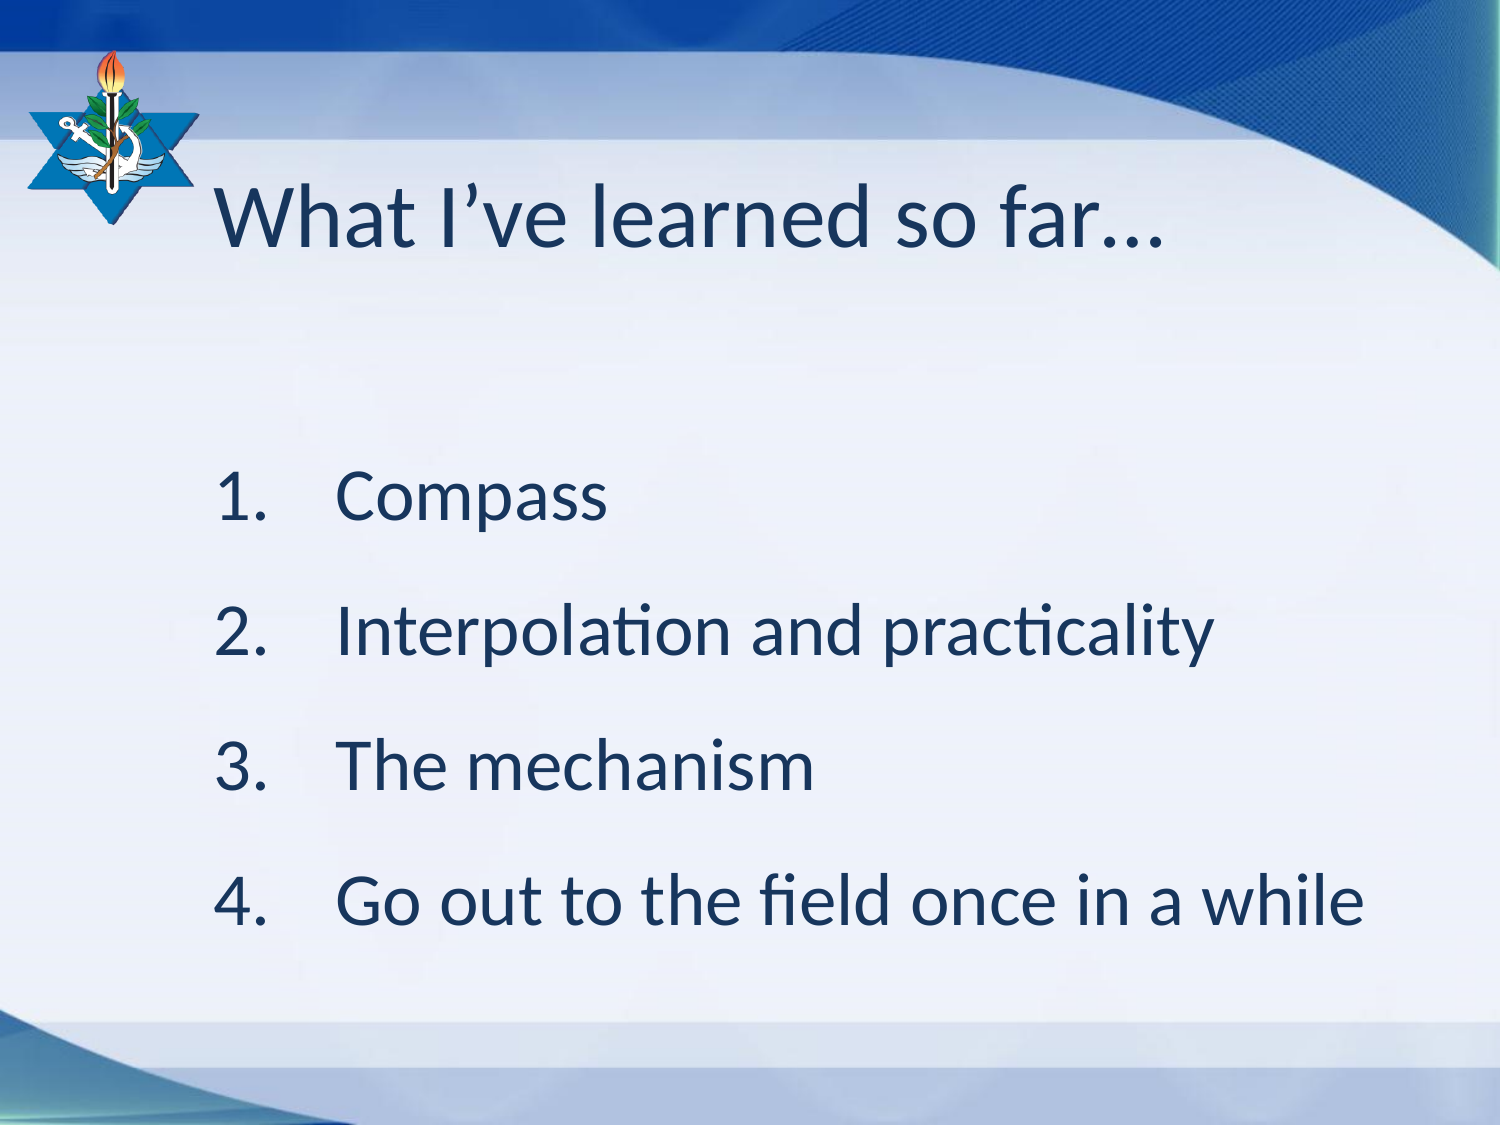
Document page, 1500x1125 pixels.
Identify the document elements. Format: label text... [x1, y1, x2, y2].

picture [0, 0, 1500, 1125]
text_box What I’ve learned so far… Compass Interpolation and practicality The mechanism Go out to the field once in a while [198, 148, 1396, 949]
